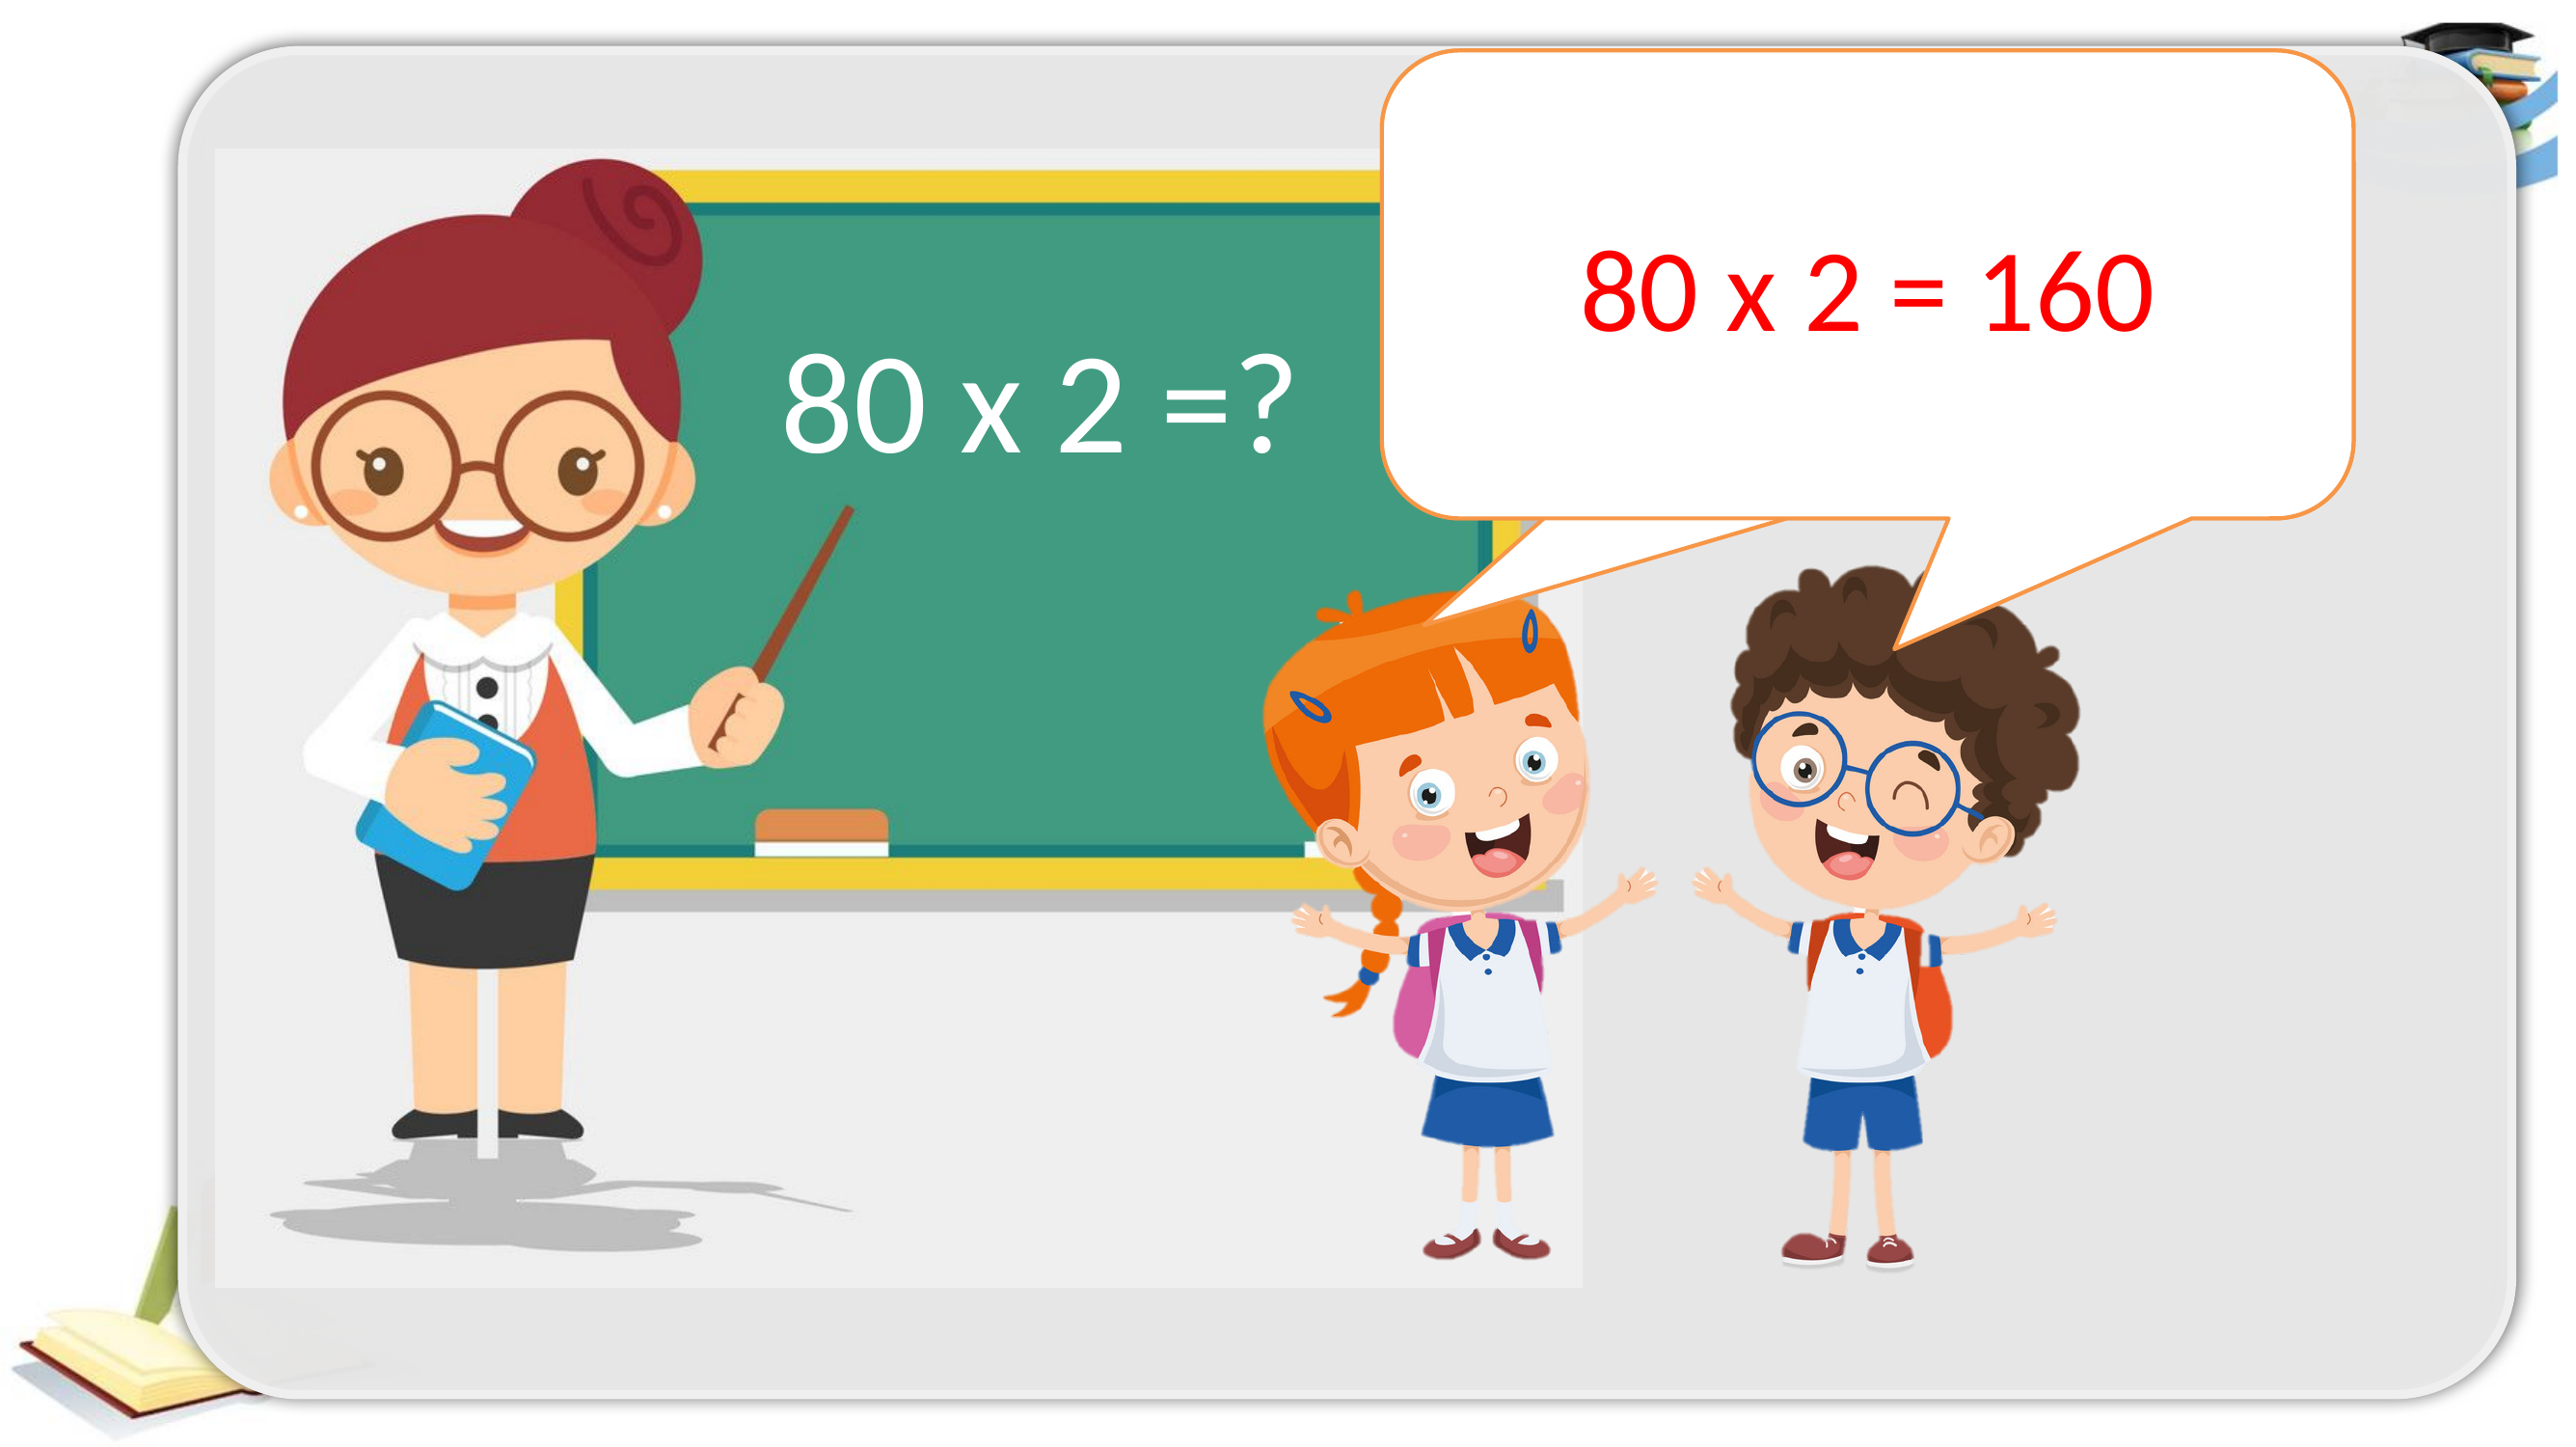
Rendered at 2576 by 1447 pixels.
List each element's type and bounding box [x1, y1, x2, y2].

text_box [180, 48, 2514, 1397]
text_box [1381, 50, 2354, 519]
picture [0, 0, 2576, 1447]
